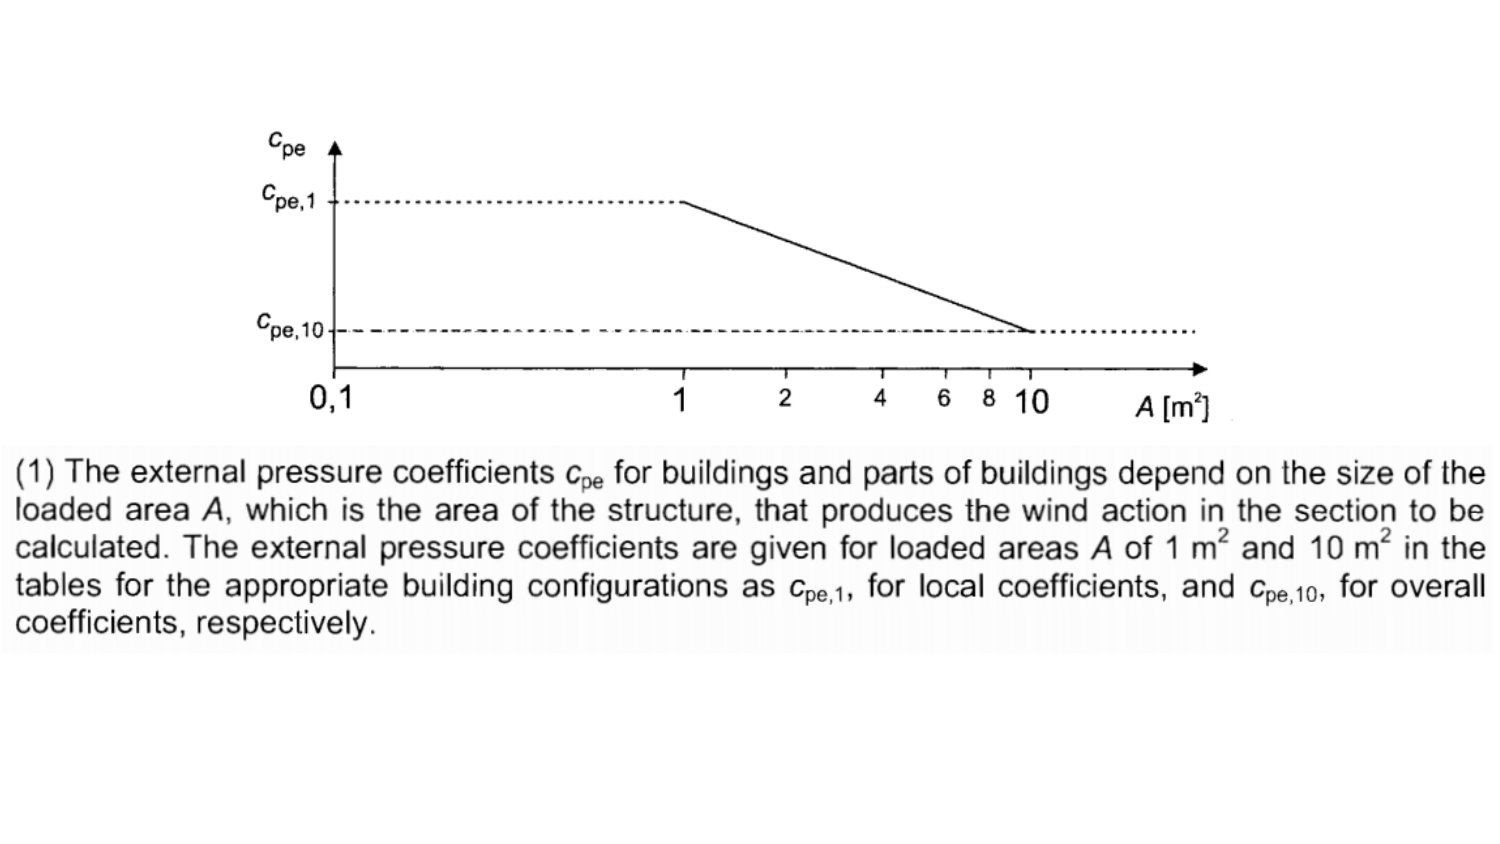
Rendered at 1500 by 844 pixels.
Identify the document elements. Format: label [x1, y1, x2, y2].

picture [2, 113, 1500, 654]
